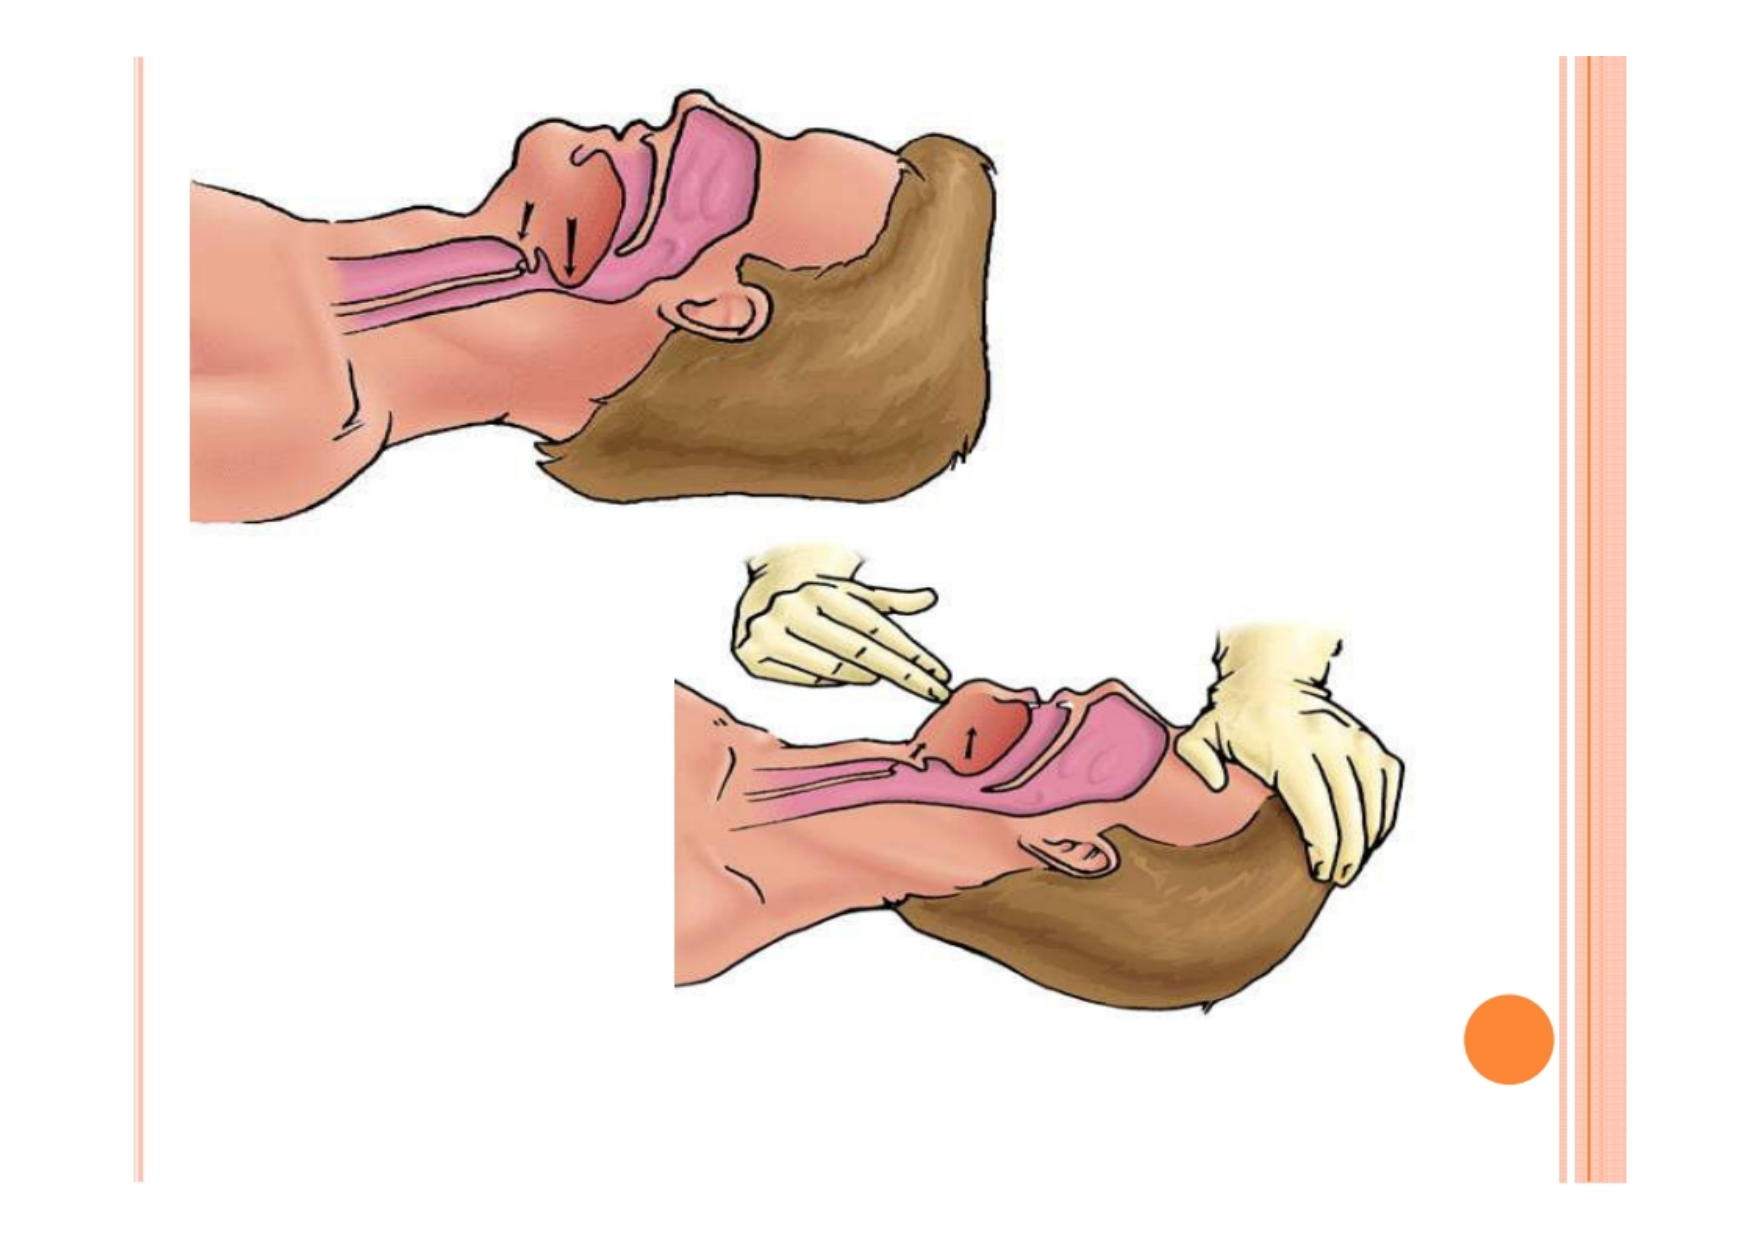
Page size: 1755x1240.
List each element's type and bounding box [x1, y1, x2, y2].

picture [126, 56, 1633, 1185]
